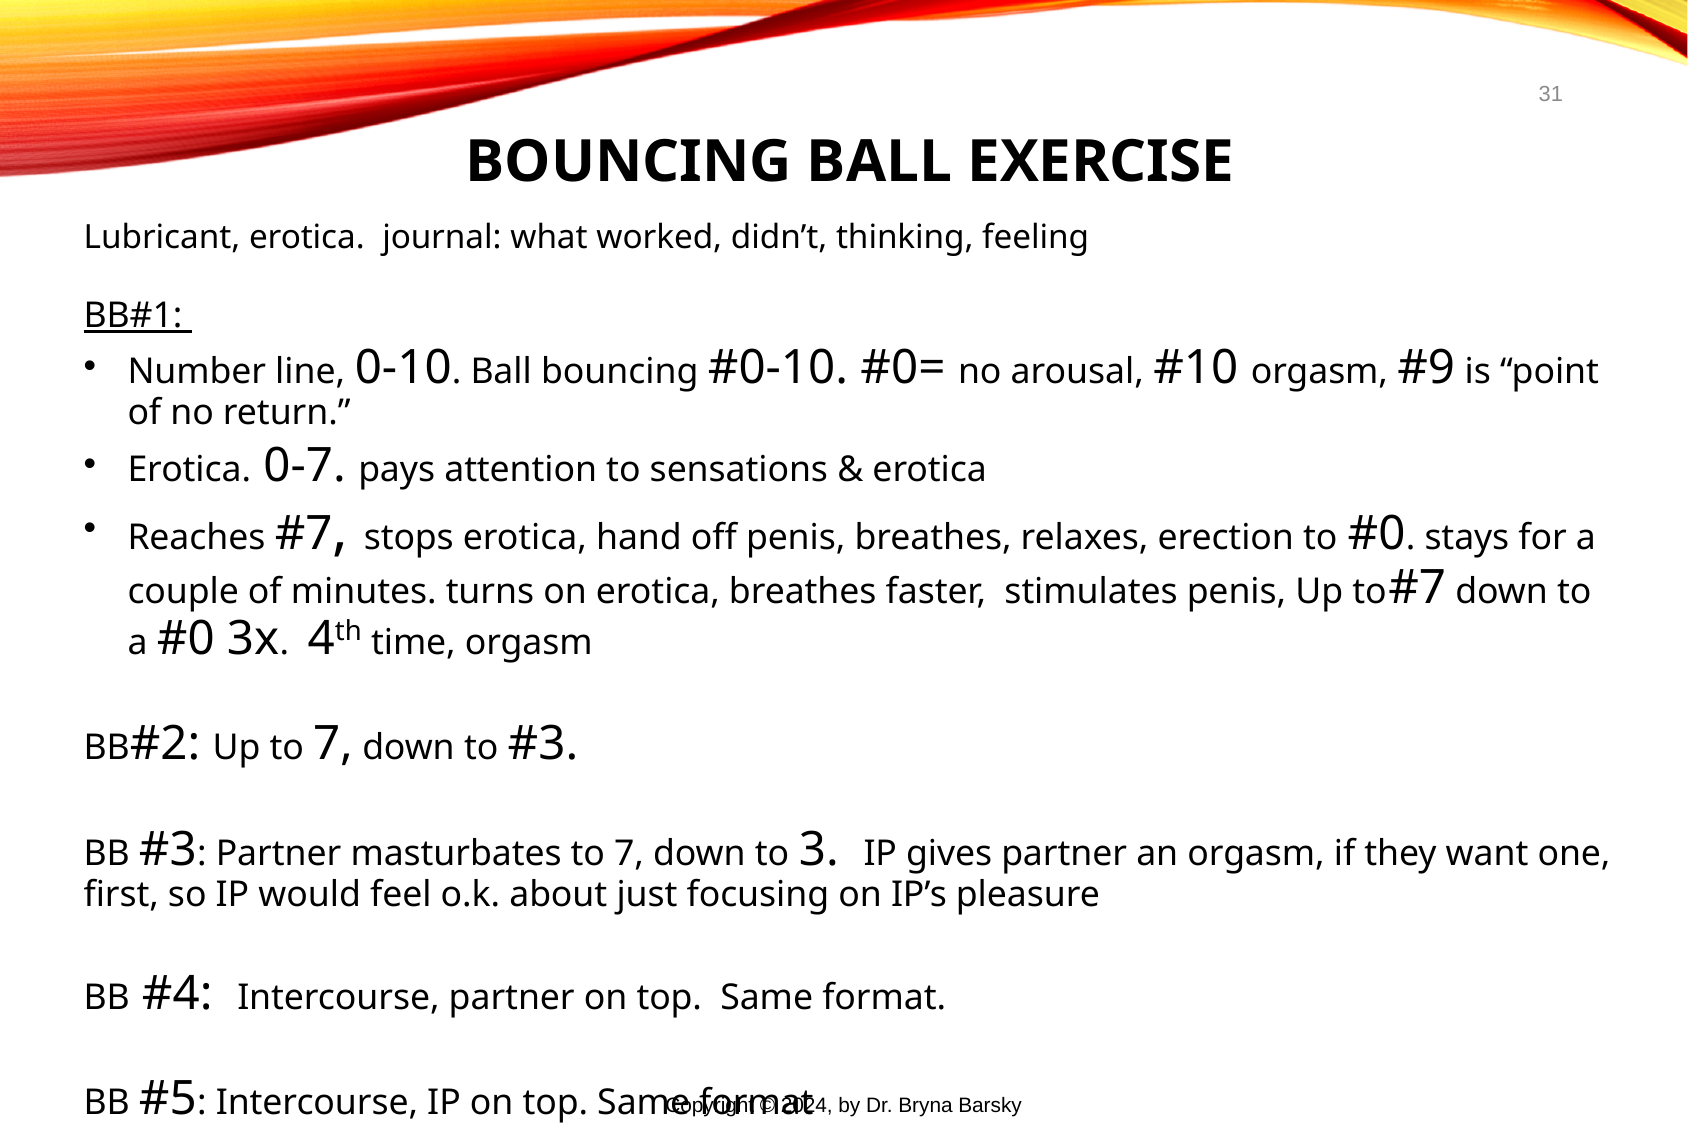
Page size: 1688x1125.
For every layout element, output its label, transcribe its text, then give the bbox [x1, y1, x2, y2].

slide_number 31 [1212, 62, 1578, 123]
text_box Copyright © 2024, by Dr. Bryna Barsky [93, 1084, 1594, 1125]
title Bouncing Ball Exercise [281, 87, 1419, 212]
list Lubricant, erotica. journal: what worked, didn’t, thinking, feeling BB#1: Number line, 0-10. Ball bouncing #0-10. #0= no arousal, #10 orgasm, #9 is “point of no return.” Erotica. 0-7. pays attention to sensations & erotica Reaches #7, stops erotica, hand off penis, breathes, relaxes, erection to #0. stays for a couple of minutes. turns on erotica, breathes faster, stimulates penis, Up to#7 down to a #0 3x. 4th time, orgasm BB#2: Up to 7, down to #3. BB #3: Partner masturbates to 7, down to 3. IP gives partner an orgasm, if they want one, first, so IP would feel o.k. about just focusing on IP’s pleasure BB #4: Intercourse, partner on top. Same format. BB #5: Intercourse, IP on top. Same format [68, 212, 1632, 1125]
picture [0, 0, 1688, 178]
